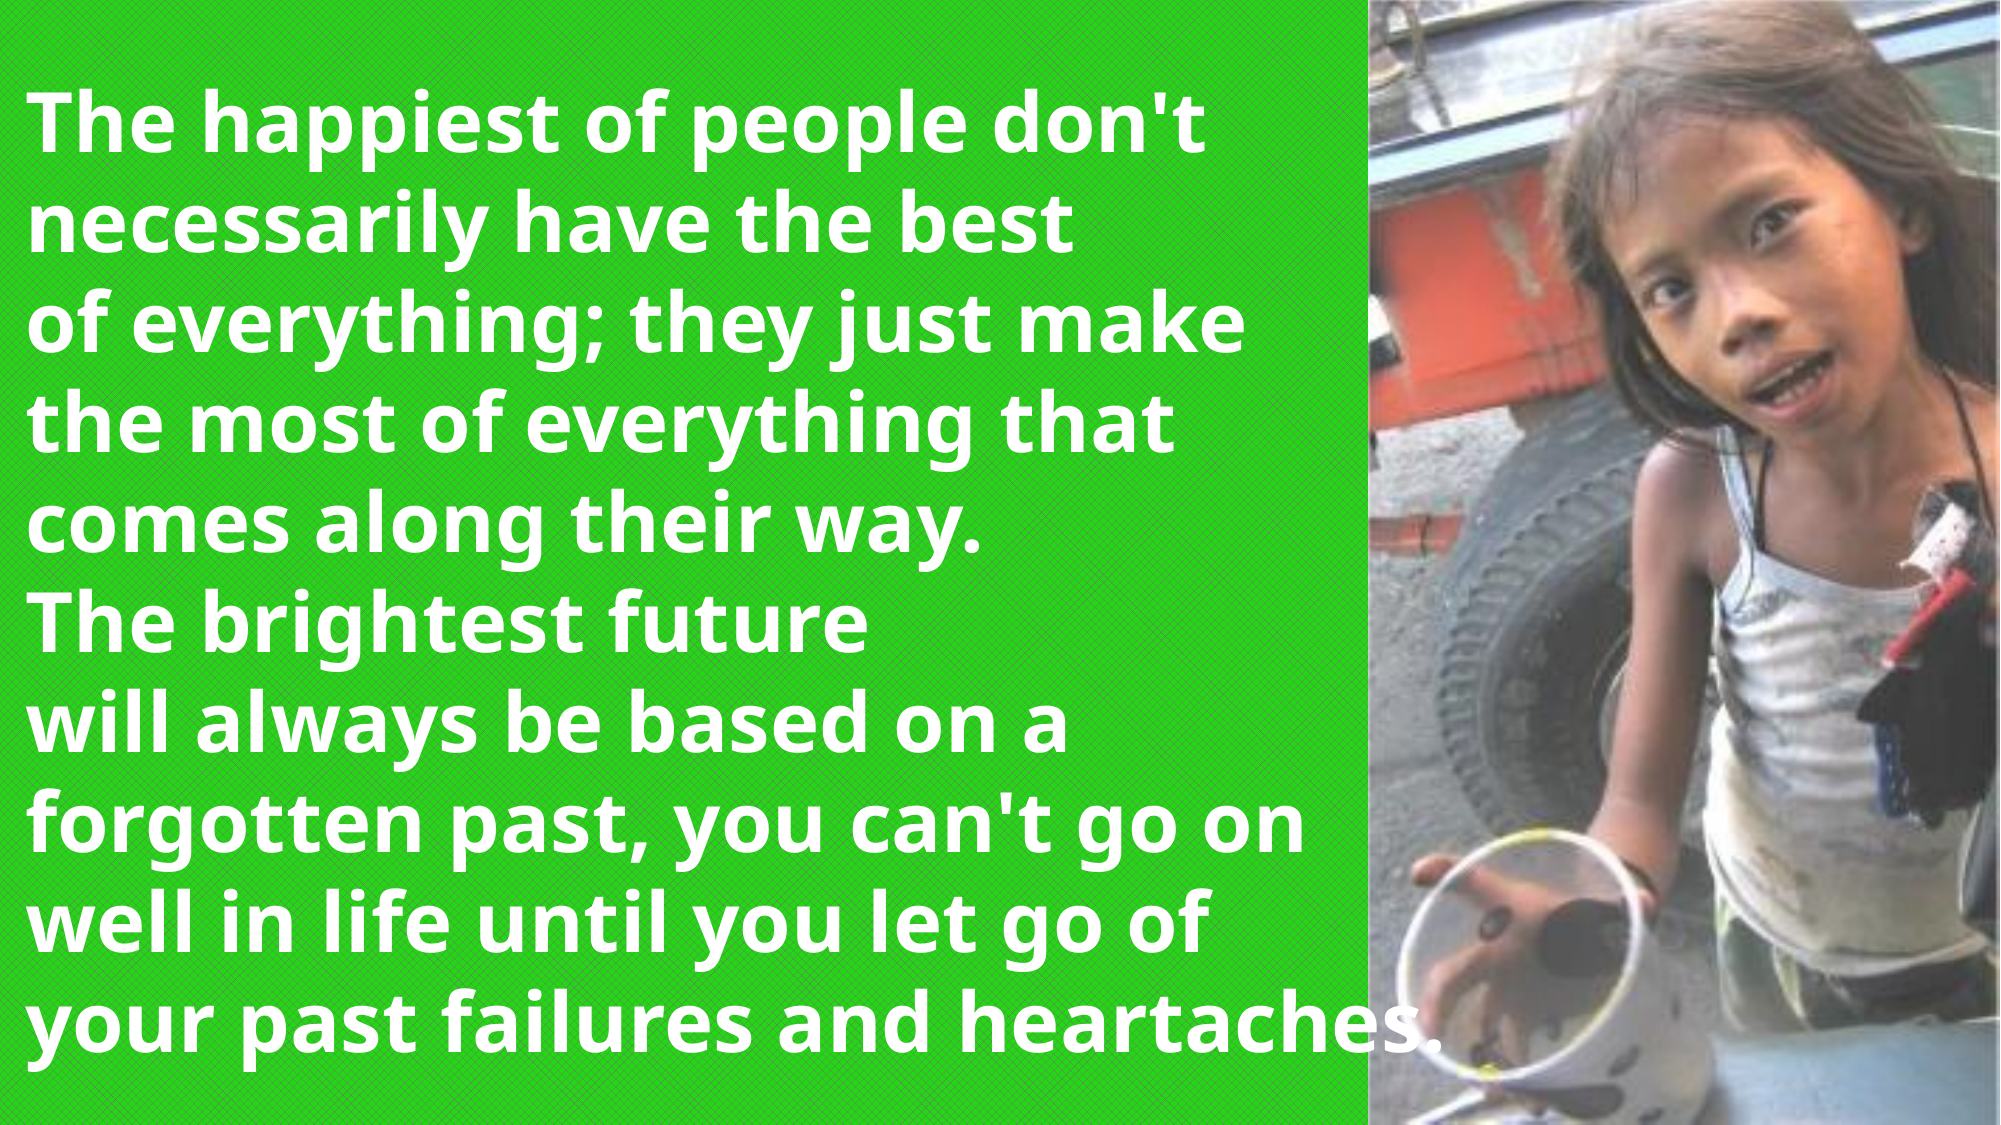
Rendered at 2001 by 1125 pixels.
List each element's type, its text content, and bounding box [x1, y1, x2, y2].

text_box The happiest of people don't necessarily have the best of everything; they just make the most of everything that comes along their way. The brightest future will always be based on a forgotten past, you can't go on well in life until you let go of your past failures and heartaches. [10, 61, 1368, 1125]
picture [1368, 0, 2000, 1125]
